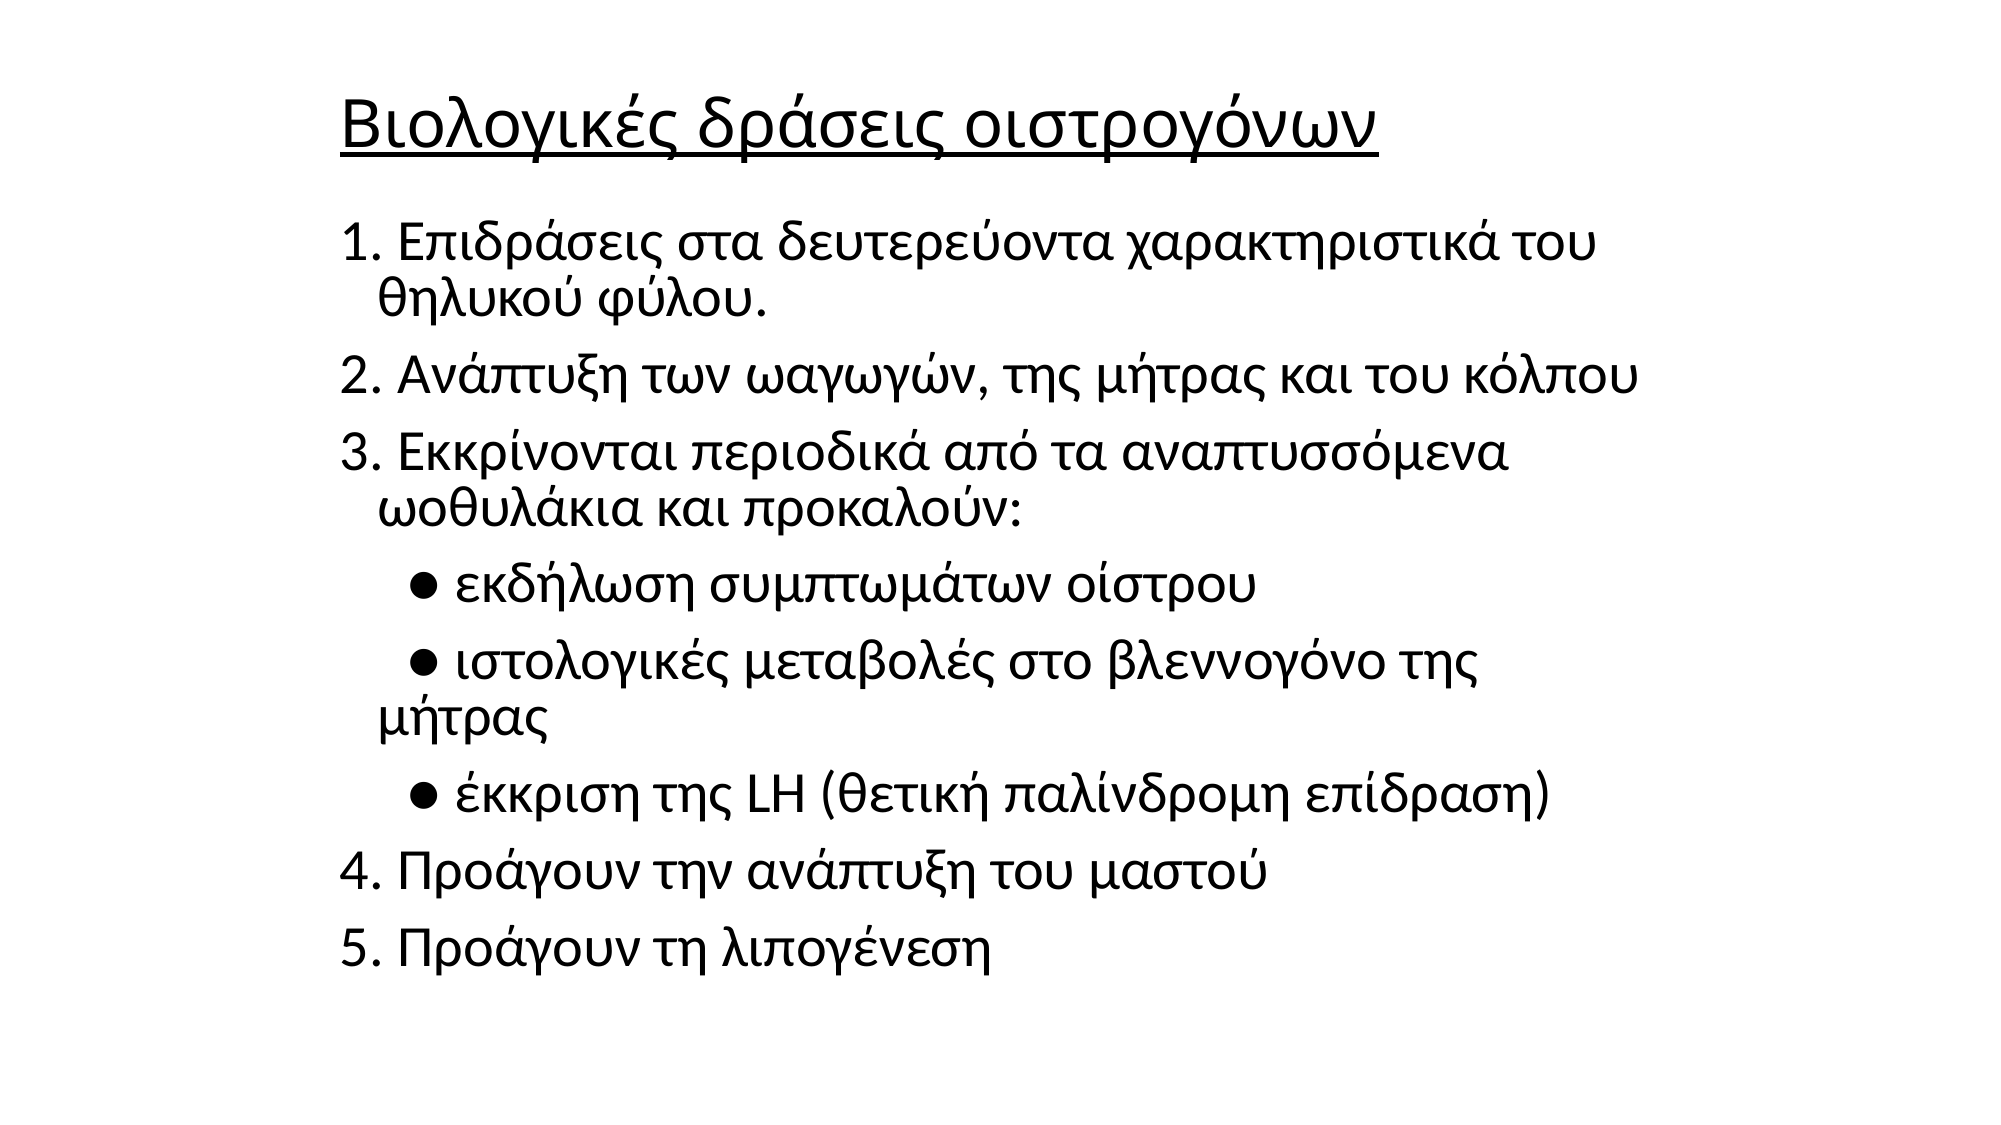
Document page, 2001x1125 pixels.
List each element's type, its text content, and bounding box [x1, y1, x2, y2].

list 1. Επιδράσεις στα δευτερεύοντα χαρακτηριστικά του θηλυκού φύλου. 2. Ανάπτυξη των ωαγωγών, της μήτρας και του κόλπου 3. Εκκρίνονται περιοδικά από τα αναπτυσσόμενα ωοθυλάκια και προκαλούν: ● εκδήλωση συμπτωμάτων οίστρου ● ιστολογικές μεταβολές στο βλεννογόνο της μήτρας ● έκκριση της LH (θετική παλίνδρομη επίδραση) 4. Προάγουν την ανάπτυξη του μαστού 5. Προάγουν τη λιπογένεση [324, 208, 1675, 1071]
title Βιολογικές δράσεις οιστρογόνων [324, 66, 1675, 185]
